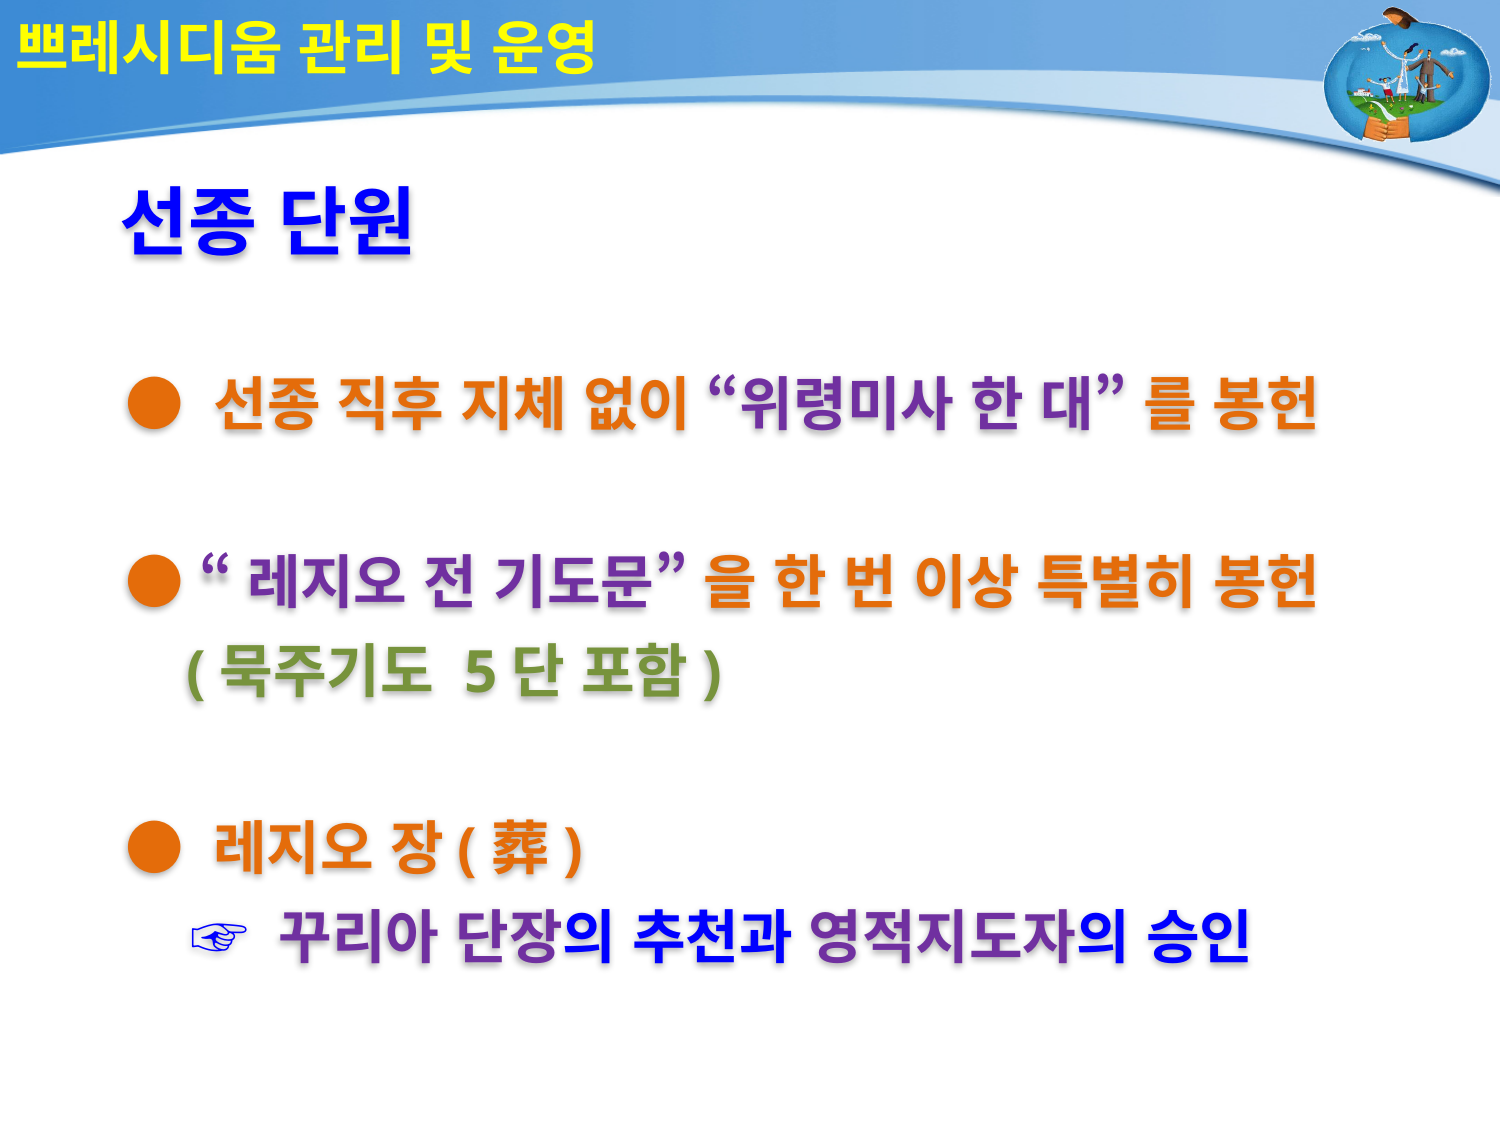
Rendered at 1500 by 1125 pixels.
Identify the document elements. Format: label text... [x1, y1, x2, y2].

title 쁘레시디움 관리 및 운영 [0, 0, 1351, 93]
picture [0, 0, 1500, 197]
text_box 선종 단원 [100, 172, 585, 268]
text_box ● 선종 직후 지체 없이 “위령미사 한 대” 를 봉헌 ● “레지오 전 기도문” 을 한 번 이상 특별히 봉헌 (묵주기도 5단 포함) ● 레지오 장(葬) ☞ 꾸리아 단장의 추천과 영적지도자의 승인 [100, 302, 1471, 1036]
